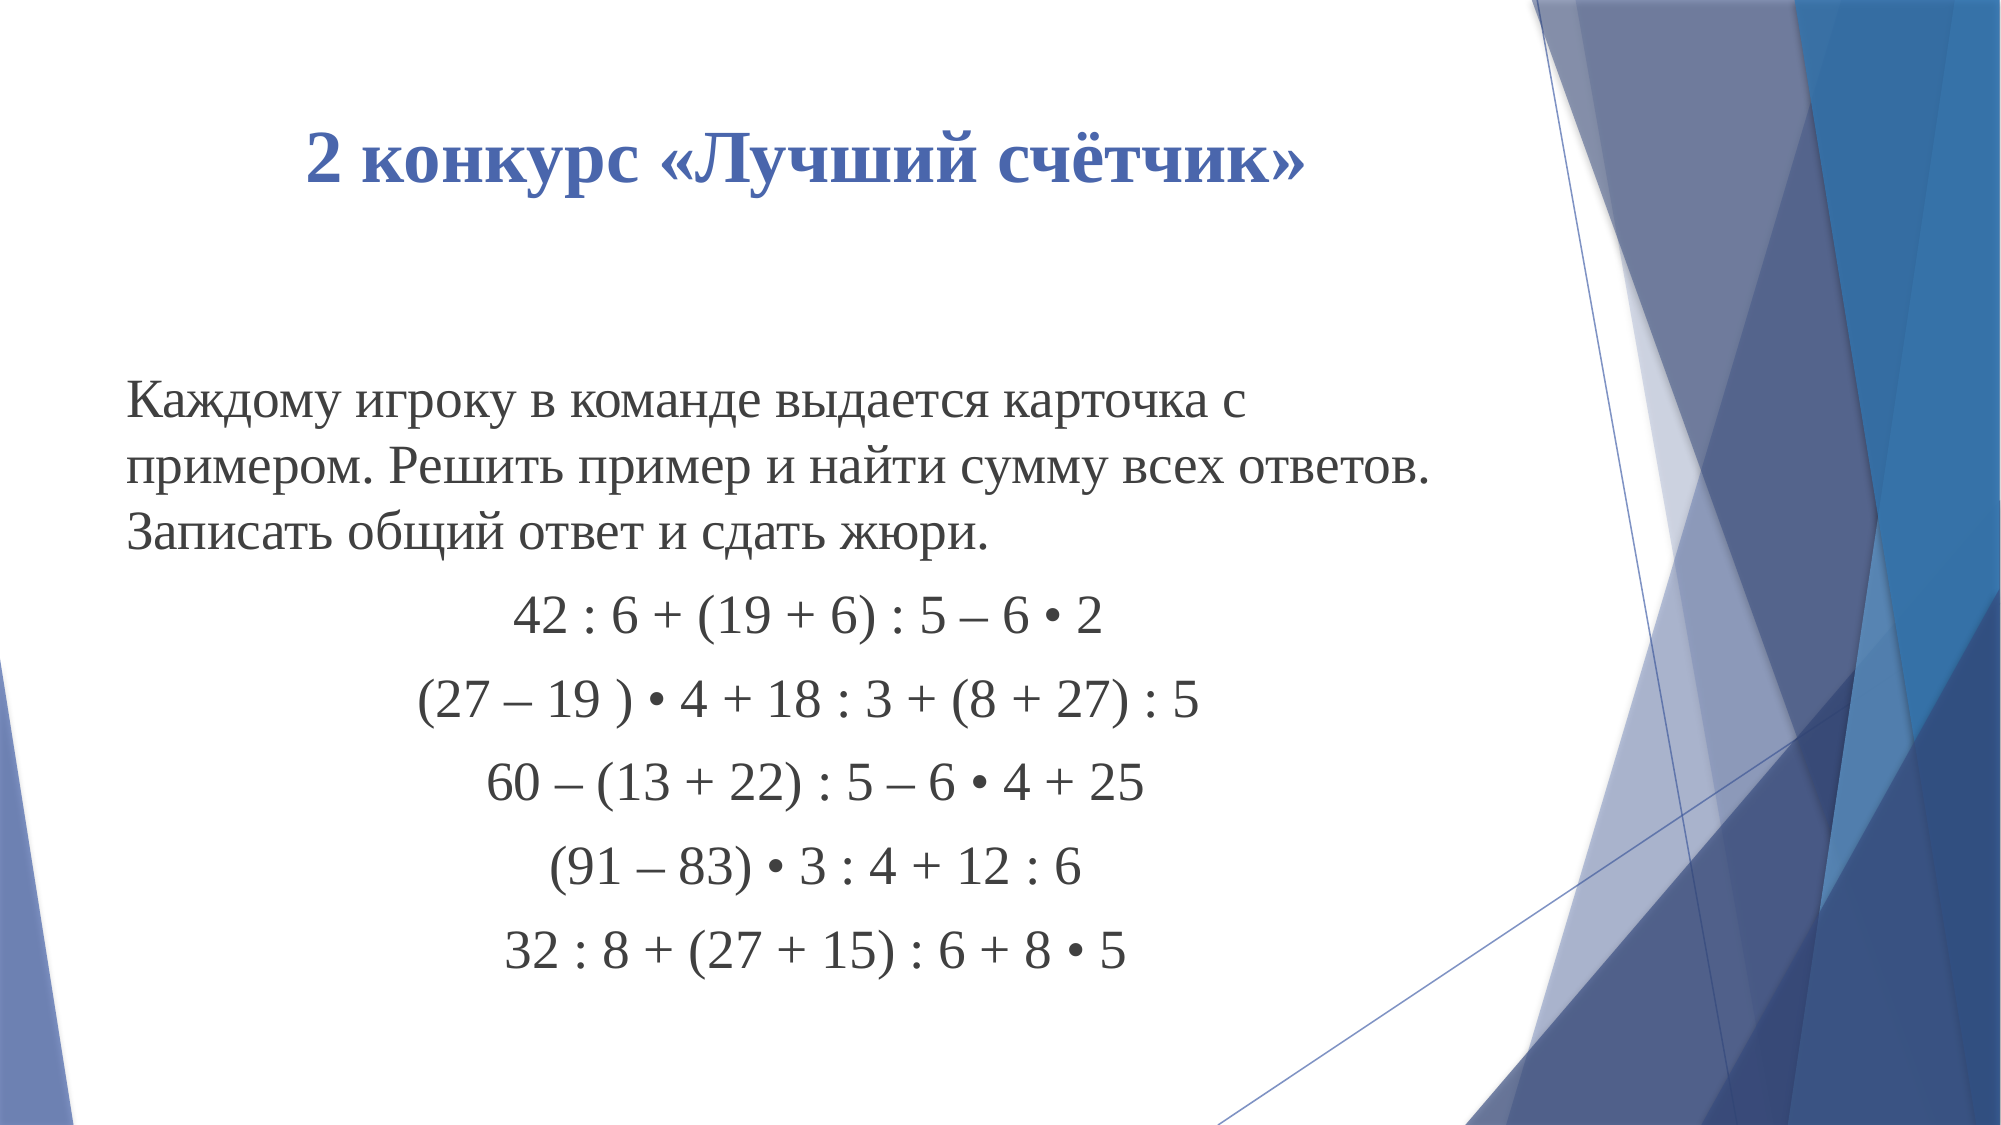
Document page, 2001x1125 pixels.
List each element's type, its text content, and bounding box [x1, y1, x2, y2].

title 2 конкурс «Лучший счётчик» [111, 99, 1522, 317]
list Каждому игроку в команде выдается карточка с примером. Решить пример и найти сумму всех ответов. Записать общий ответ и сдать жюри. 42 : 6 + (19 + 6) : 5 – 6 • 2 (27 – 19 ) • 4 + 18 : 3 + (8 + 27) : 5 60 – (13 + 22) : 5 – 6 • 4 + 25 (91 – 83) • 3 : 4 + 12 : 6 32 : 8 + (27 + 15) : 6 + 8 • 5 [111, 354, 1522, 992]
